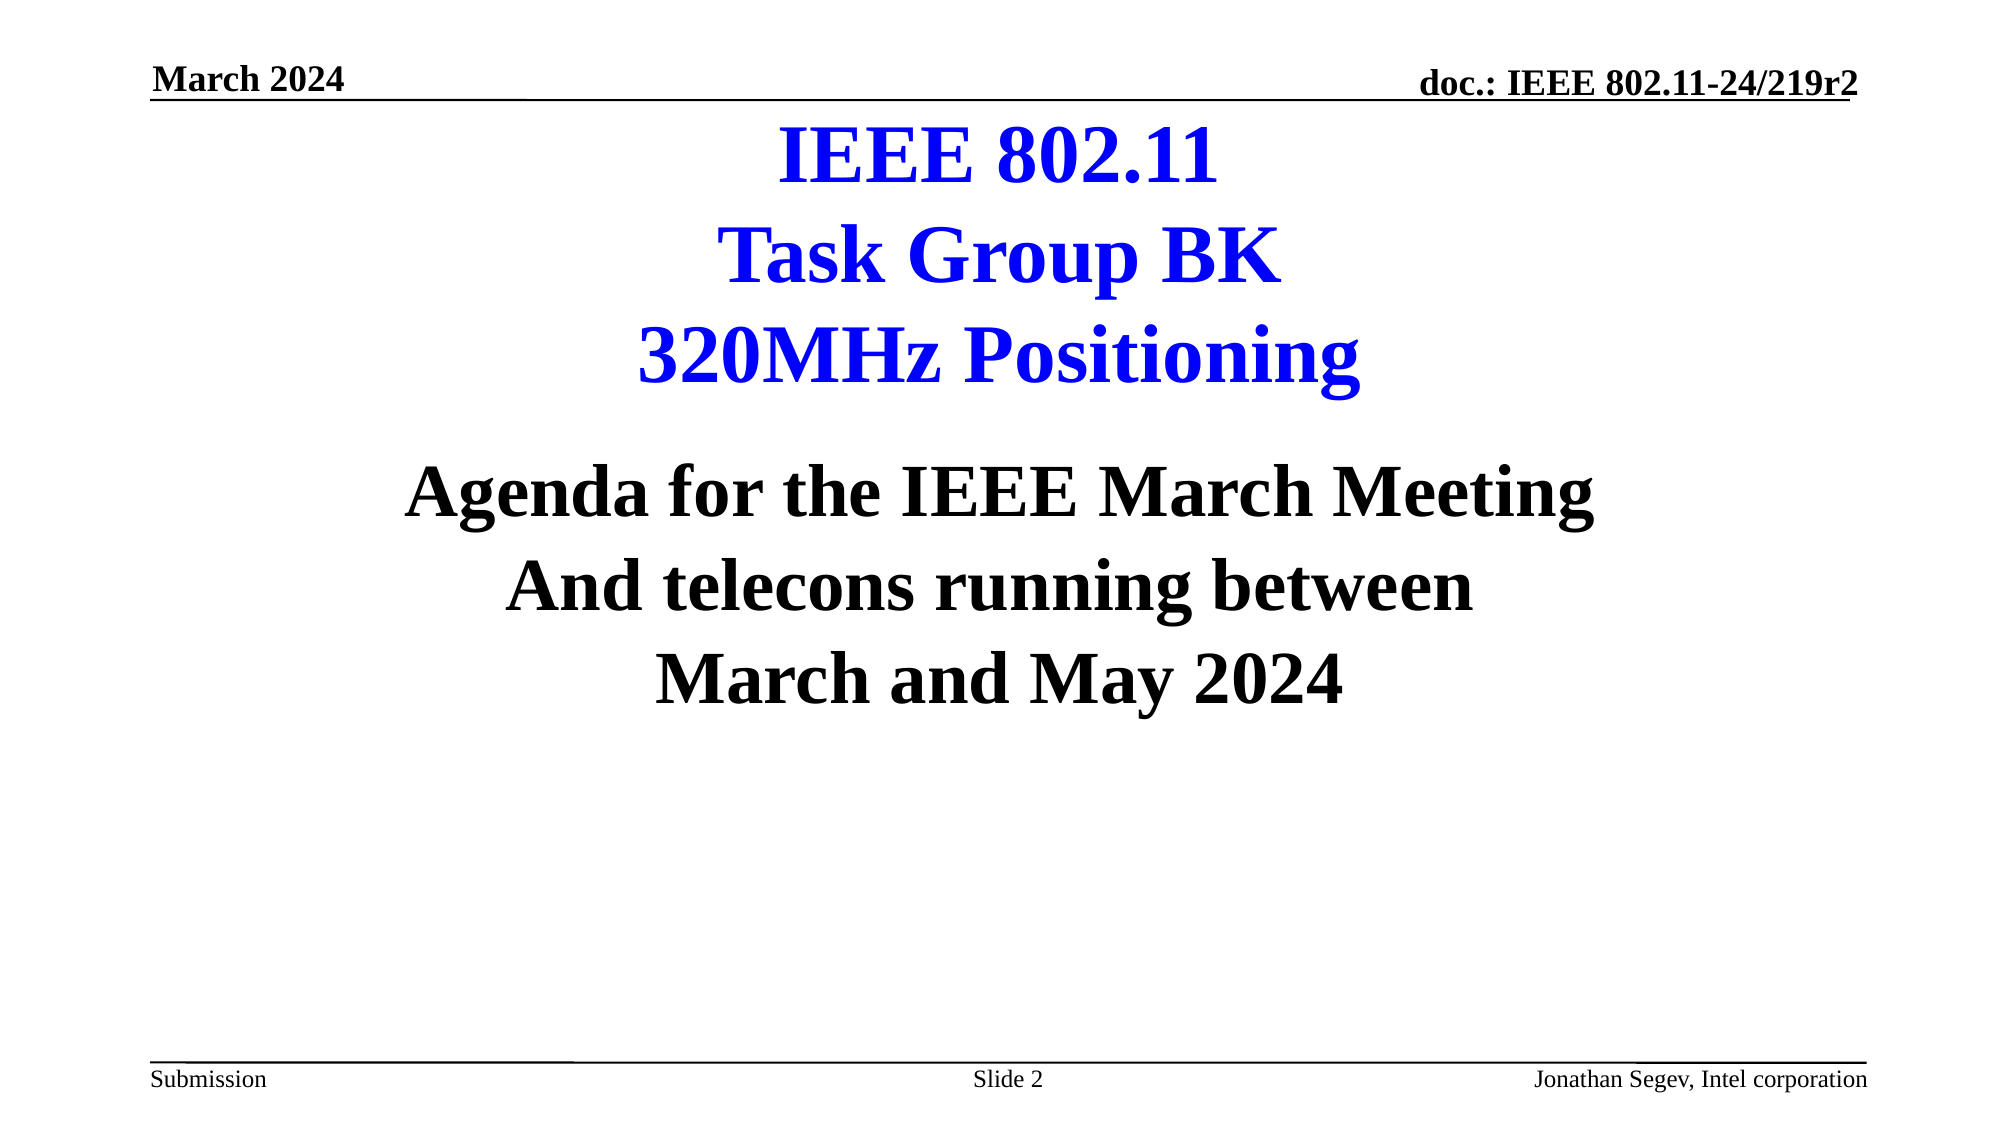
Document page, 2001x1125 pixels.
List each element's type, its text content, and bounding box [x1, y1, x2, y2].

slide_number Slide 2 [950, 1061, 1067, 1123]
list Agenda for the IEEE March Meeting And telecons running between March and May 2024 [149, 444, 1850, 1000]
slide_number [152, 54, 563, 100]
footer Jonathan Segev, Intel corporation [1171, 1061, 1869, 1093]
title IEEE 802.11 Task Group BK 320MHz Positioning [149, 112, 1850, 386]
